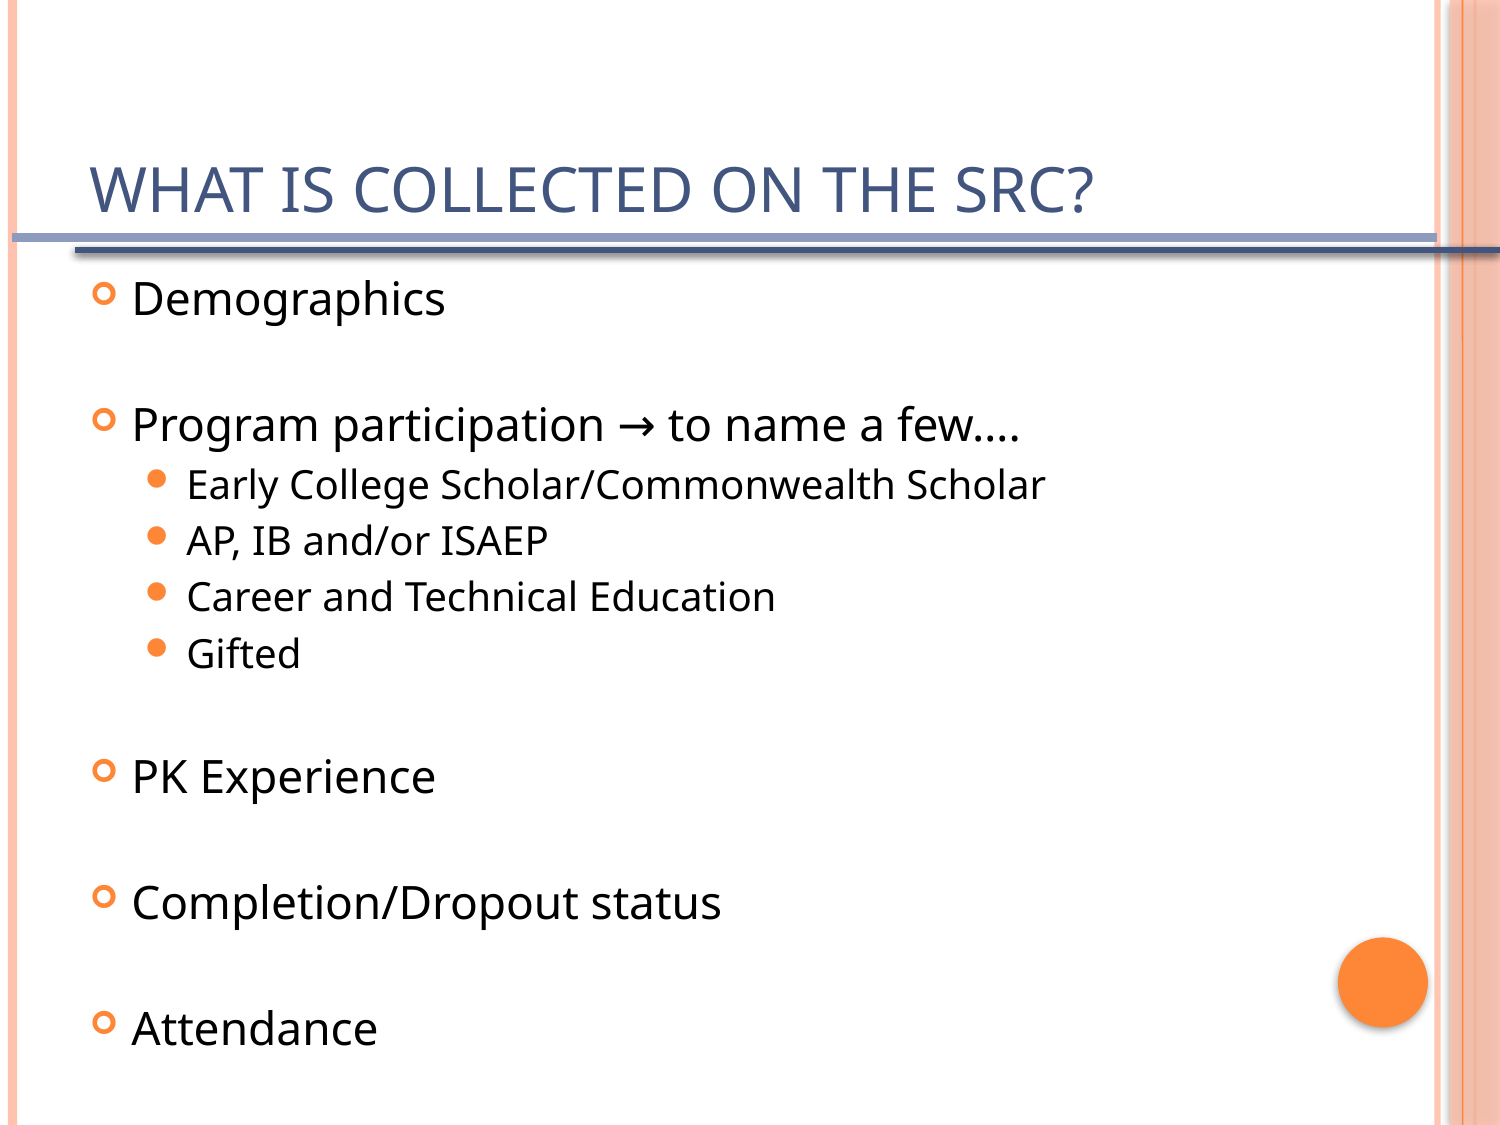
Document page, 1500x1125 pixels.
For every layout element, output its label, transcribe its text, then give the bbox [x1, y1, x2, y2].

title What is collected on the SRC? [75, 45, 1438, 233]
list Demographics Program participation → to name a few…. Early College Scholar/Commonwealth Scholar AP, IB and/or ISAEP Career and Technical Education Gifted PK Experience Completion/Dropout status Attendance [75, 262, 1438, 1062]
